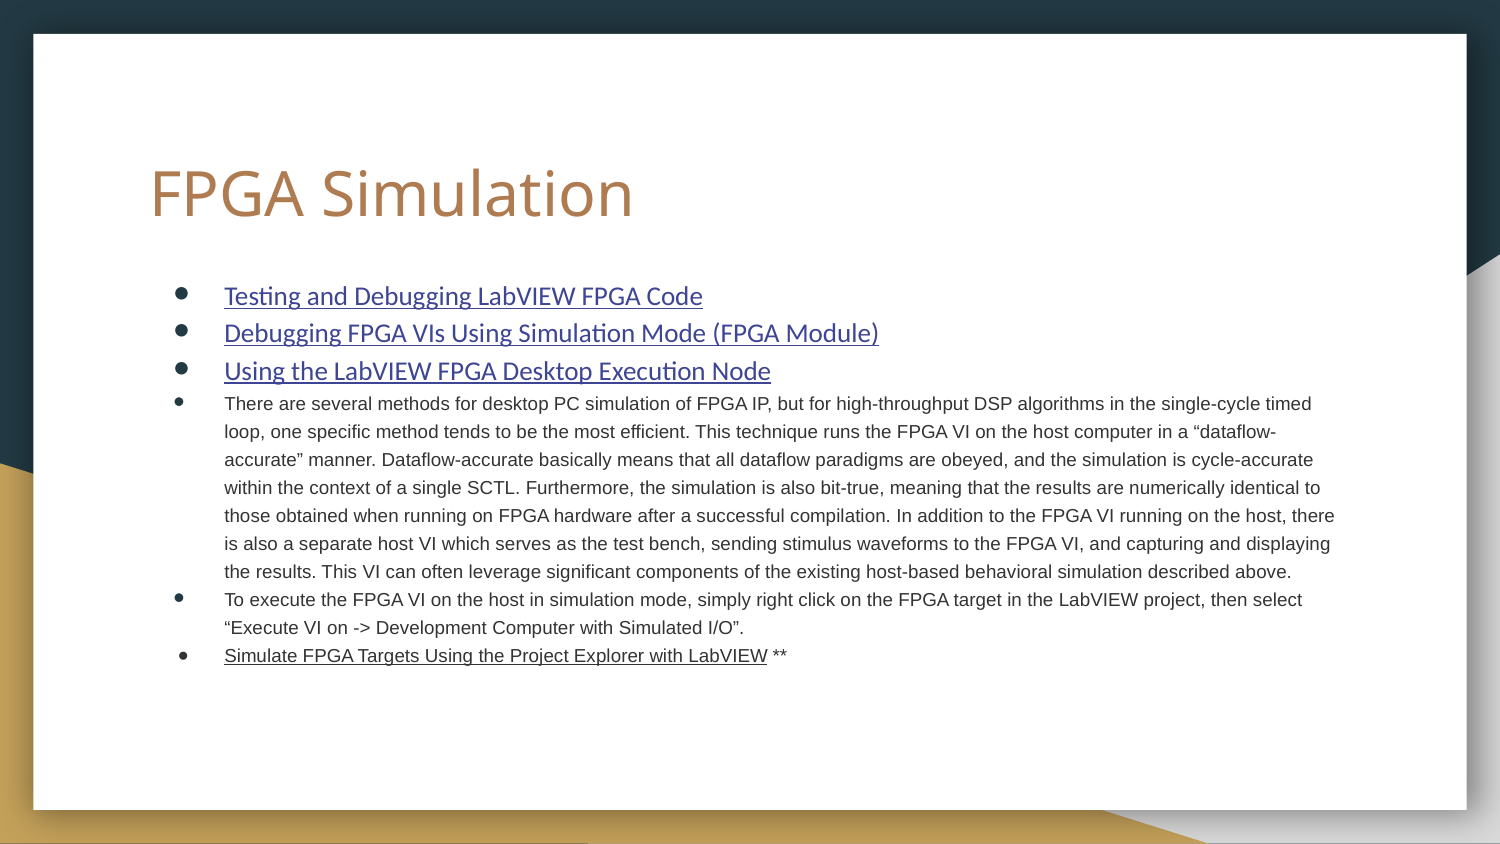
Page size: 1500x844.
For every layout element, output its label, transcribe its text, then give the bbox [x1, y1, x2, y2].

title FPGA Simulation [134, 138, 1366, 248]
list Testing and Debugging LabVIEW FPGA Code Debugging FPGA VIs Using Simulation Mode (FPGA Module) Using the LabVIEW FPGA Desktop Execution Node There are several methods for desktop PC simulation of FPGA IP, but for high-throughput DSP algorithms in the single-cycle timed loop, one specific method tends to be the most efficient. This technique runs the FPGA VI on the host computer in a “dataflow-accurate” manner. Dataflow-accurate basically means that all dataflow paradigms are obeyed, and the simulation is cycle-accurate within the context of a single SCTL. Furthermore, the simulation is also bit-true, meaning that the results are numerically identical to those obtained when running on FPGA hardware after a successful compilation. In addition to the FPGA VI running on the host, there is also a separate host VI which serves as the test bench, sending stimulus waveforms to the FPGA VI, and capturing and displaying the results. This VI can often leverage significant components of the existing host-based behavioral simulation described above. To execute the FPGA VI on the host in simulation mode, simply right click on the FPGA target in the LabVIEW project, then select “Execute VI on -> Development Computer with Simulated I/O”. Simulate FPGA Targets Using the Project Explorer with LabVIEW ** [134, 258, 1366, 729]
